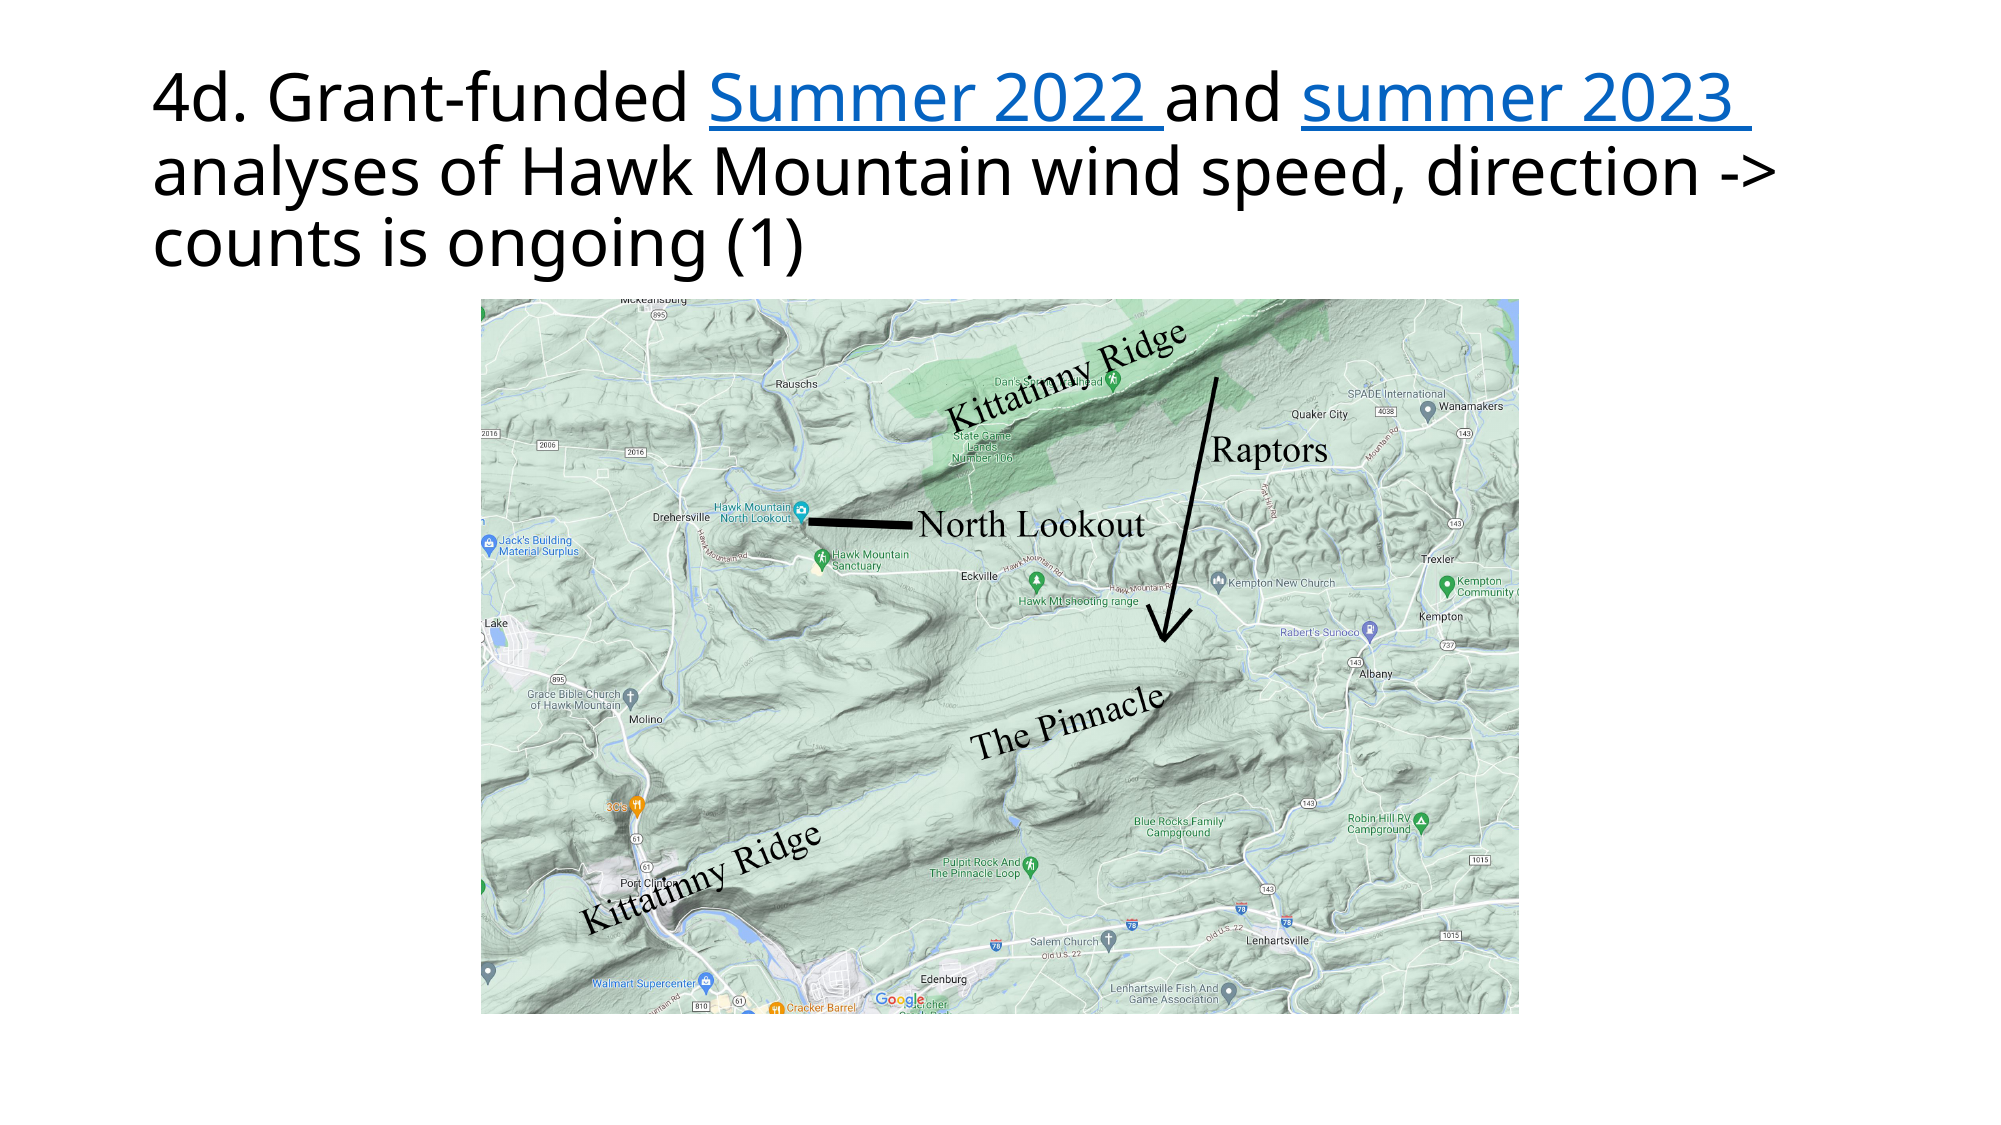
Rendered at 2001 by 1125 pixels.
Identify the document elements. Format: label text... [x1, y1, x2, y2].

title 4d. Grant-funded Summer 2022 and summer 2023 analyses of Hawk Mountain wind speed, direction -> counts is ongoing (1) [137, 59, 1863, 278]
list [481, 299, 1519, 1014]
